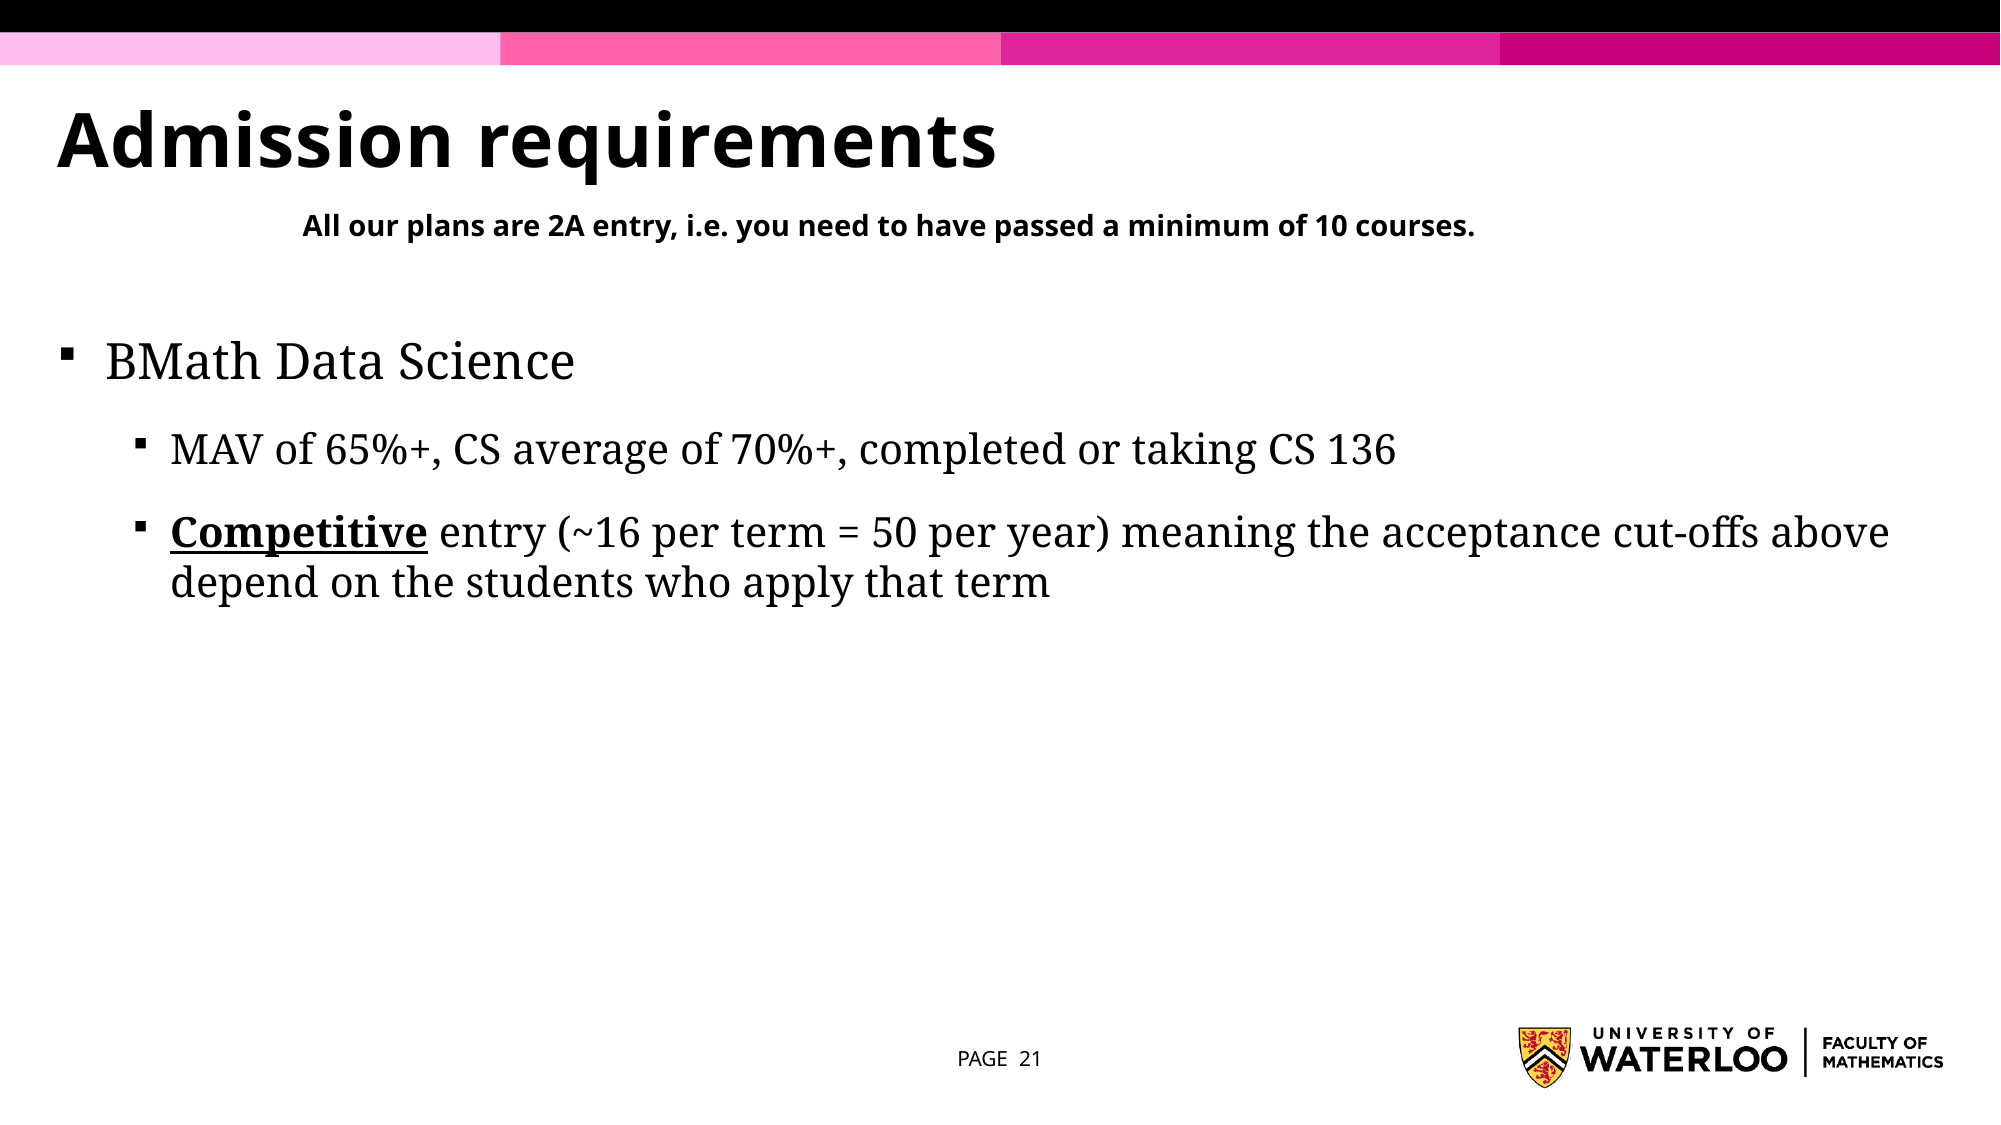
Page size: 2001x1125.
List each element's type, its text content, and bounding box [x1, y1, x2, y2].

footer All our plans are 2A entry, i.e. you need to have passed a minimum of 10 courses. [287, 204, 1713, 246]
picture [1461, 983, 2000, 1125]
slide_number PAGE 21 [916, 1039, 1084, 1081]
title Admission requirements [42, 71, 1941, 219]
list BMath Data Science MAV of 65%+, CS average of 70%+, completed or taking CS 136 Competitive entry (~16 per term = 50 per year) meaning the acceptance cut-offs above depend on the students who apply that term [42, 321, 1909, 985]
